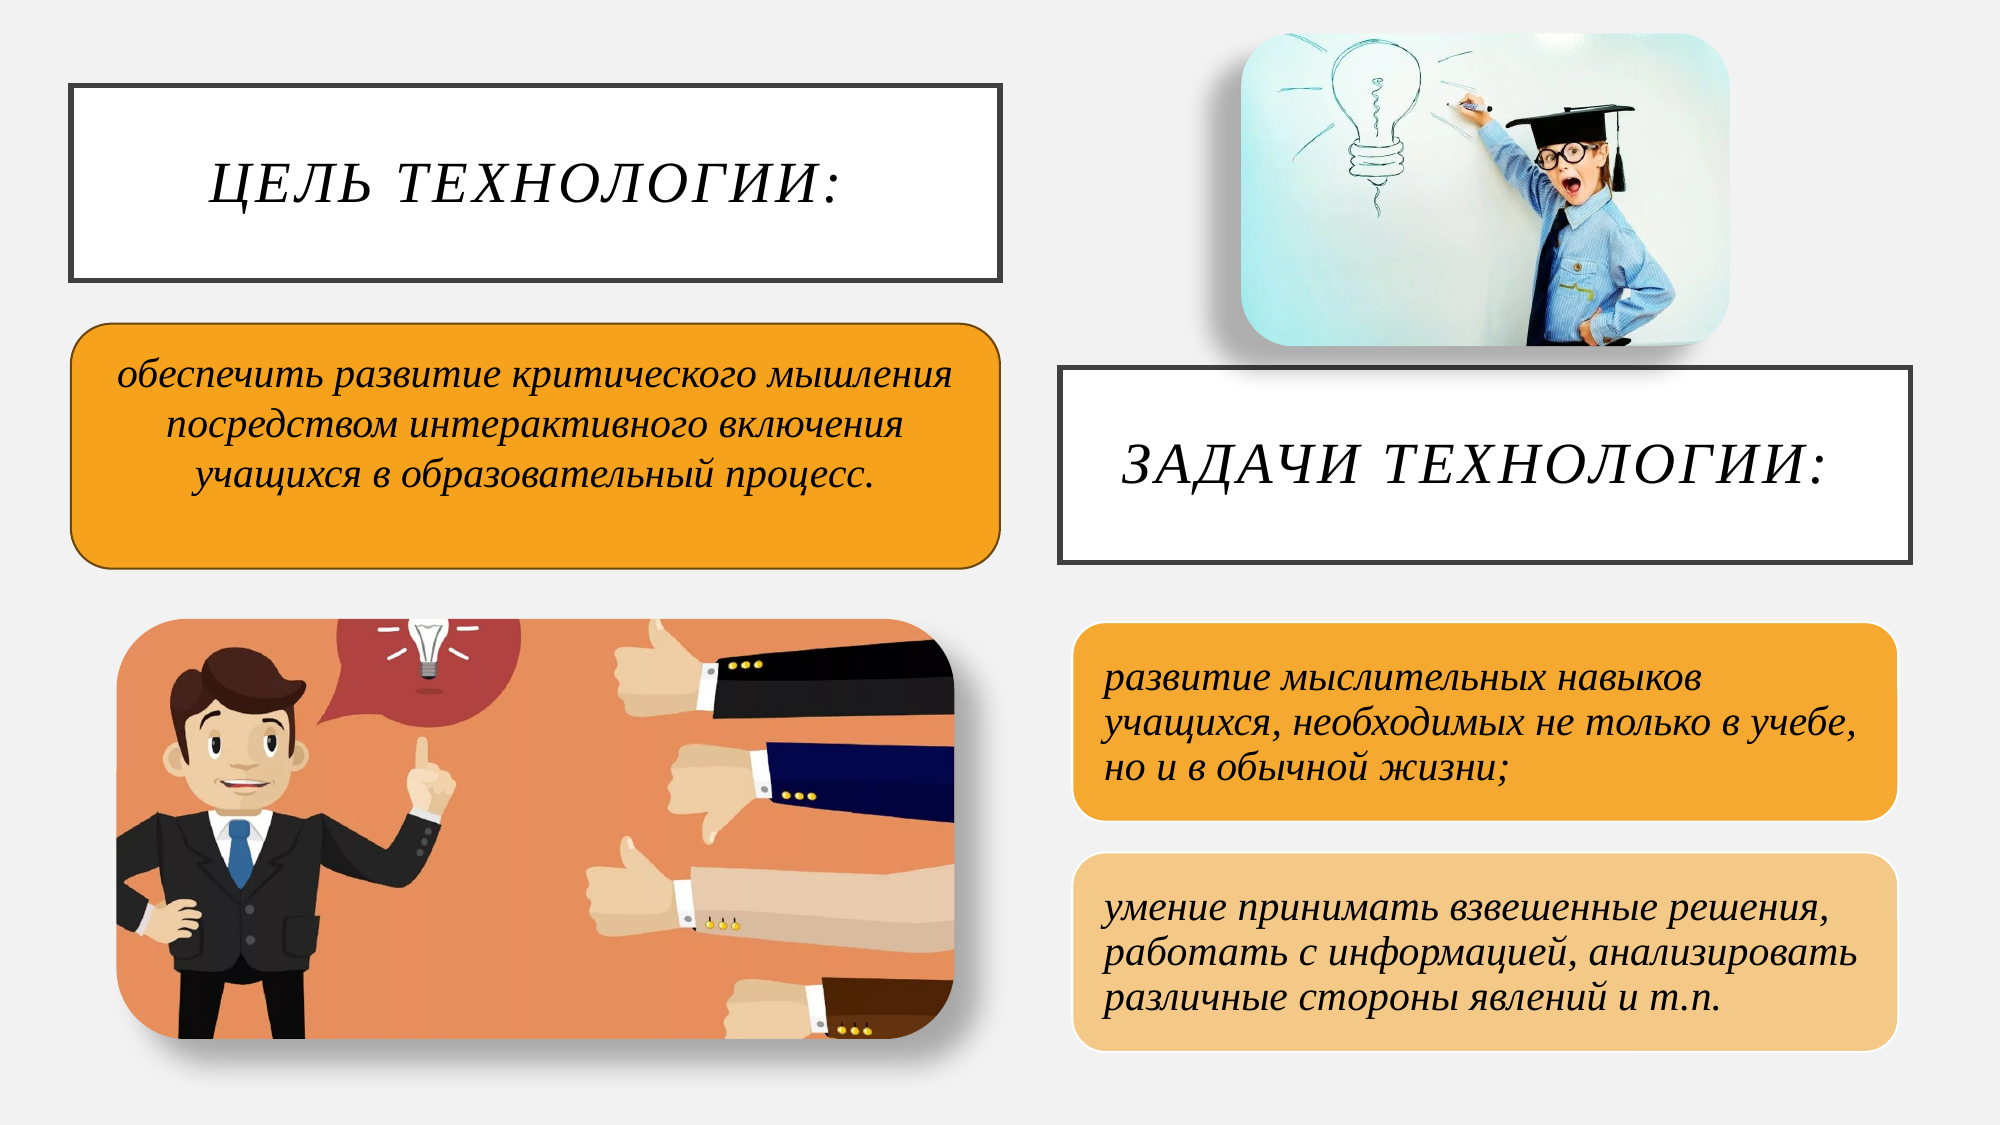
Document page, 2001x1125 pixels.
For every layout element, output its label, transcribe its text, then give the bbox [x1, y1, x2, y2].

title Цель технологии: [68, 83, 1003, 283]
picture [116, 618, 955, 1040]
text_box задачи технологии: [1059, 367, 1911, 563]
text_box обеспечить развитие критического мышления посредством интерактивного включения учащихся в образовательный процесс. [69, 322, 1001, 570]
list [1072, 582, 1899, 1092]
picture [1241, 33, 1730, 347]
